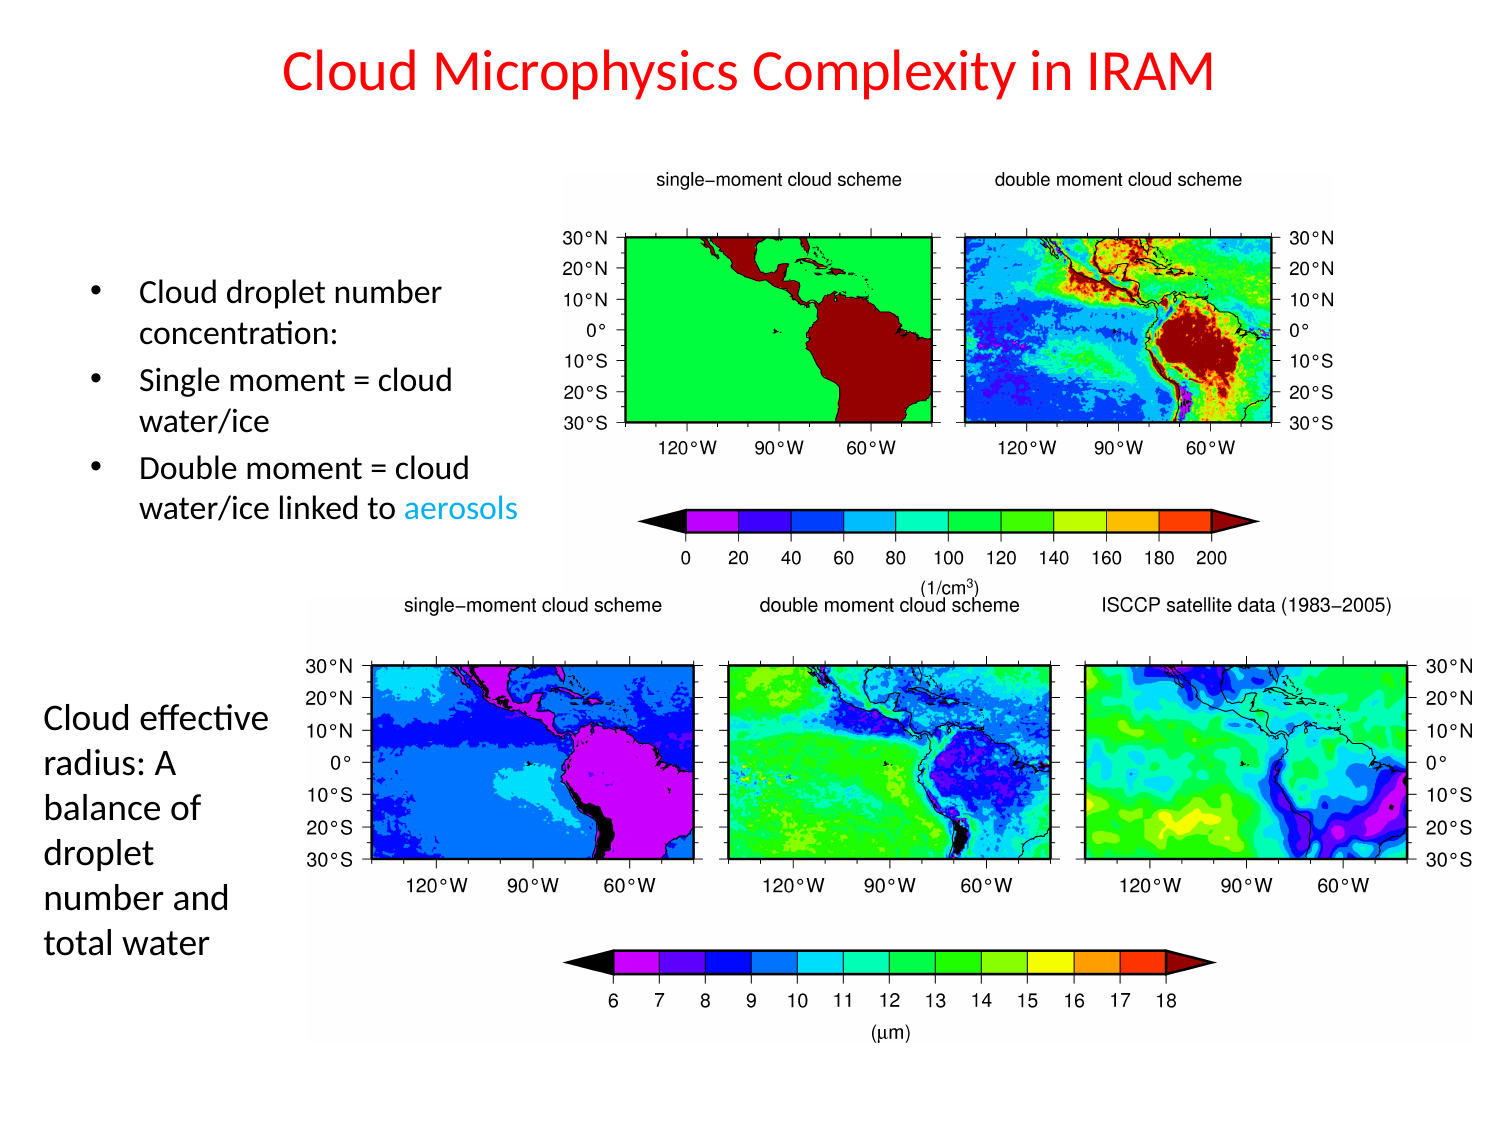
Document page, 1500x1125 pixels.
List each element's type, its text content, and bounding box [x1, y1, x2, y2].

title Cloud Microphysics Complexity in IRAM [75, 19, 1425, 116]
text_box Cloud effective radius: A balance of droplet number and total water [28, 685, 288, 971]
list Cloud droplet number concentration: Single moment = cloud water/ice Double moment = cloud water/ice linked to aerosols [75, 262, 540, 566]
picture [305, 172, 1472, 1043]
